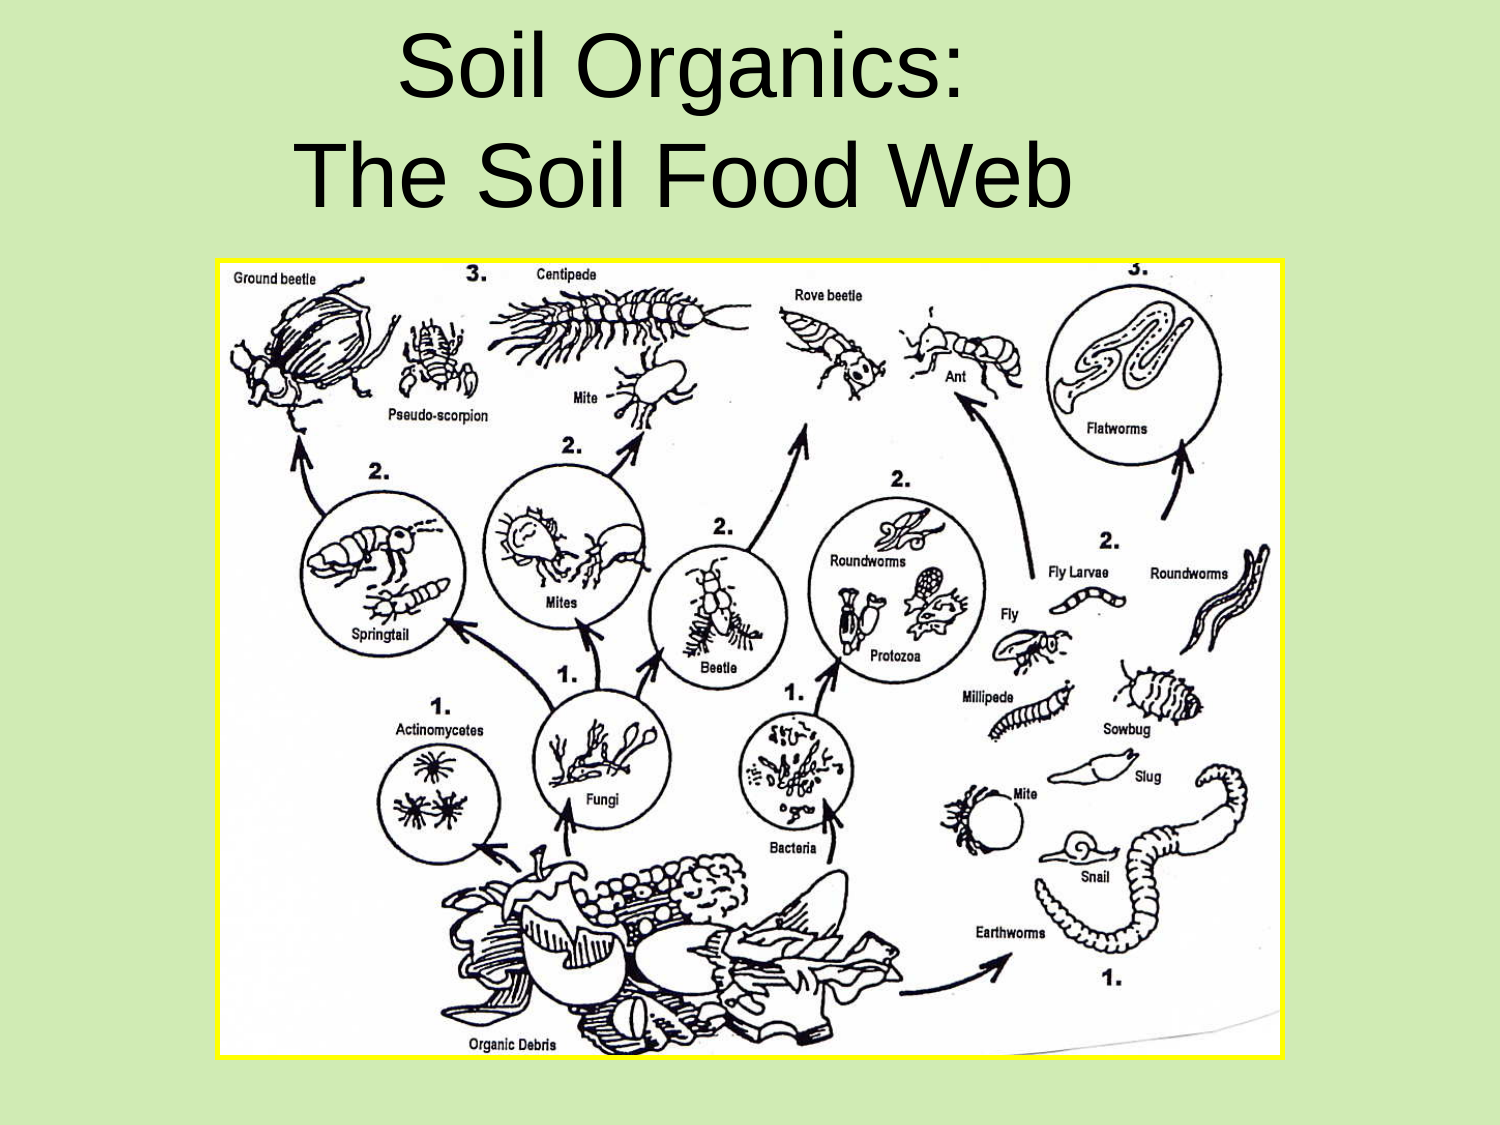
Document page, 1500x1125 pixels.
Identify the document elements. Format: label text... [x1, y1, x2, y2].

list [219, 262, 1281, 1056]
title Soil Organics: The Soil Food Web [74, 44, 1426, 188]
